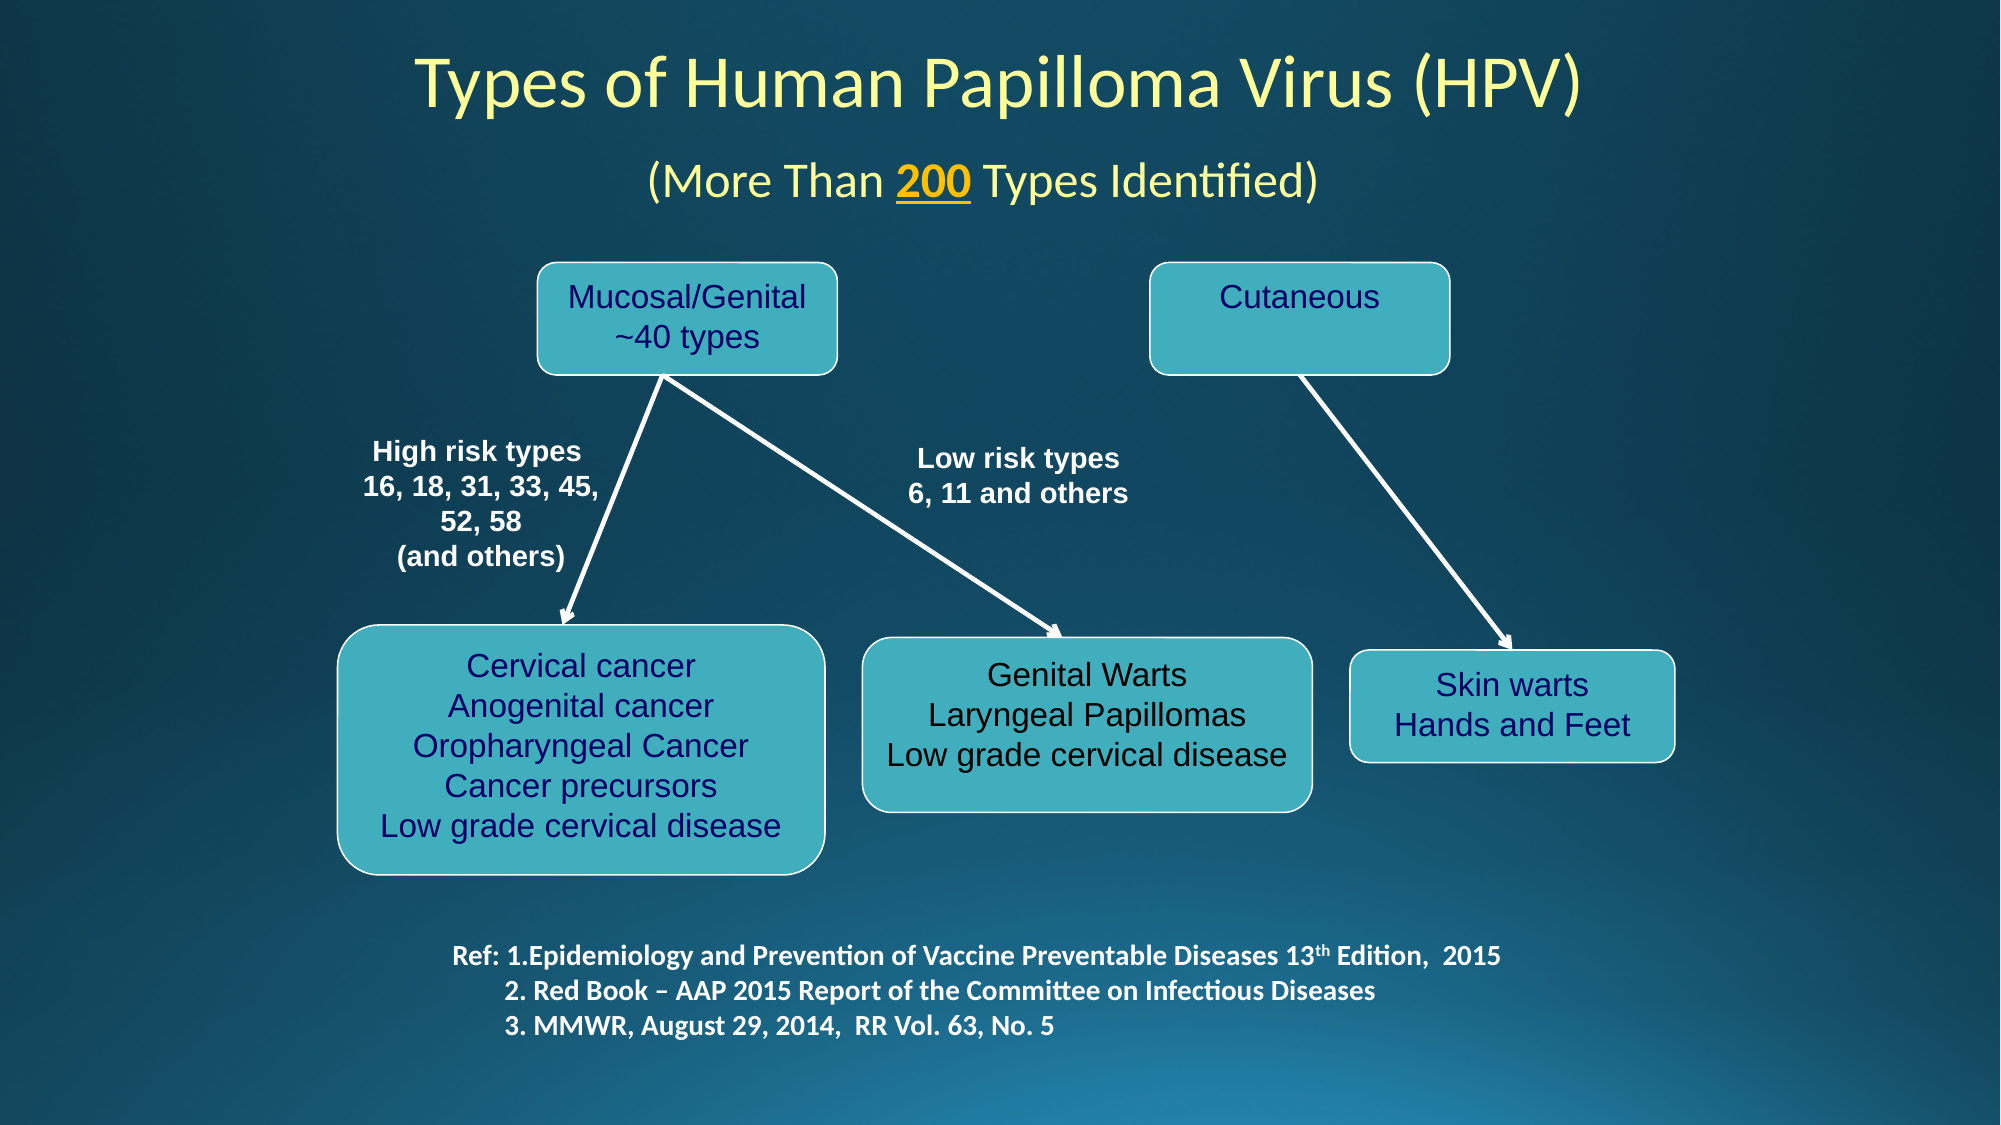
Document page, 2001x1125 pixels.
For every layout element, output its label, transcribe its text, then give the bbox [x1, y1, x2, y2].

text_box Cutaneous [1149, 262, 1450, 376]
text_box Ref: 1.Epidemiology and Prevention of Vaccine Preventable Diseases 13th Edition, 2015 2. Red Book – AAP 2015 Report of the Committee on Infectious Diseases 3. MMWR, August 29, 2014, RR Vol. 63, No. 5 [437, 928, 1588, 1049]
text_box High risk types 16, 18, 31, 33, 45, 52, 58 (and others) [337, 424, 562, 580]
text_box Genital Warts Laryngeal Papillomas Low grade cervical disease [862, 637, 1313, 813]
text_box Low risk types 6, 11 and others [1063, 432, 1150, 517]
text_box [662, 374, 1063, 638]
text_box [1299, 374, 1513, 650]
text_box Mucosal/Genital ~40 types [537, 262, 838, 376]
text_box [562, 374, 662, 625]
text_box Skin warts Hands and Feet [1349, 649, 1675, 763]
text_box Cervical cancer Anogenital cancer Oropharyngeal Cancer Cancer precursors Low grade cervical disease [337, 624, 826, 875]
picture [0, 0, 2001, 1125]
text_box Types of Human Papilloma Virus (HPV) (More Than 200 Types Identified) [350, 24, 1650, 220]
